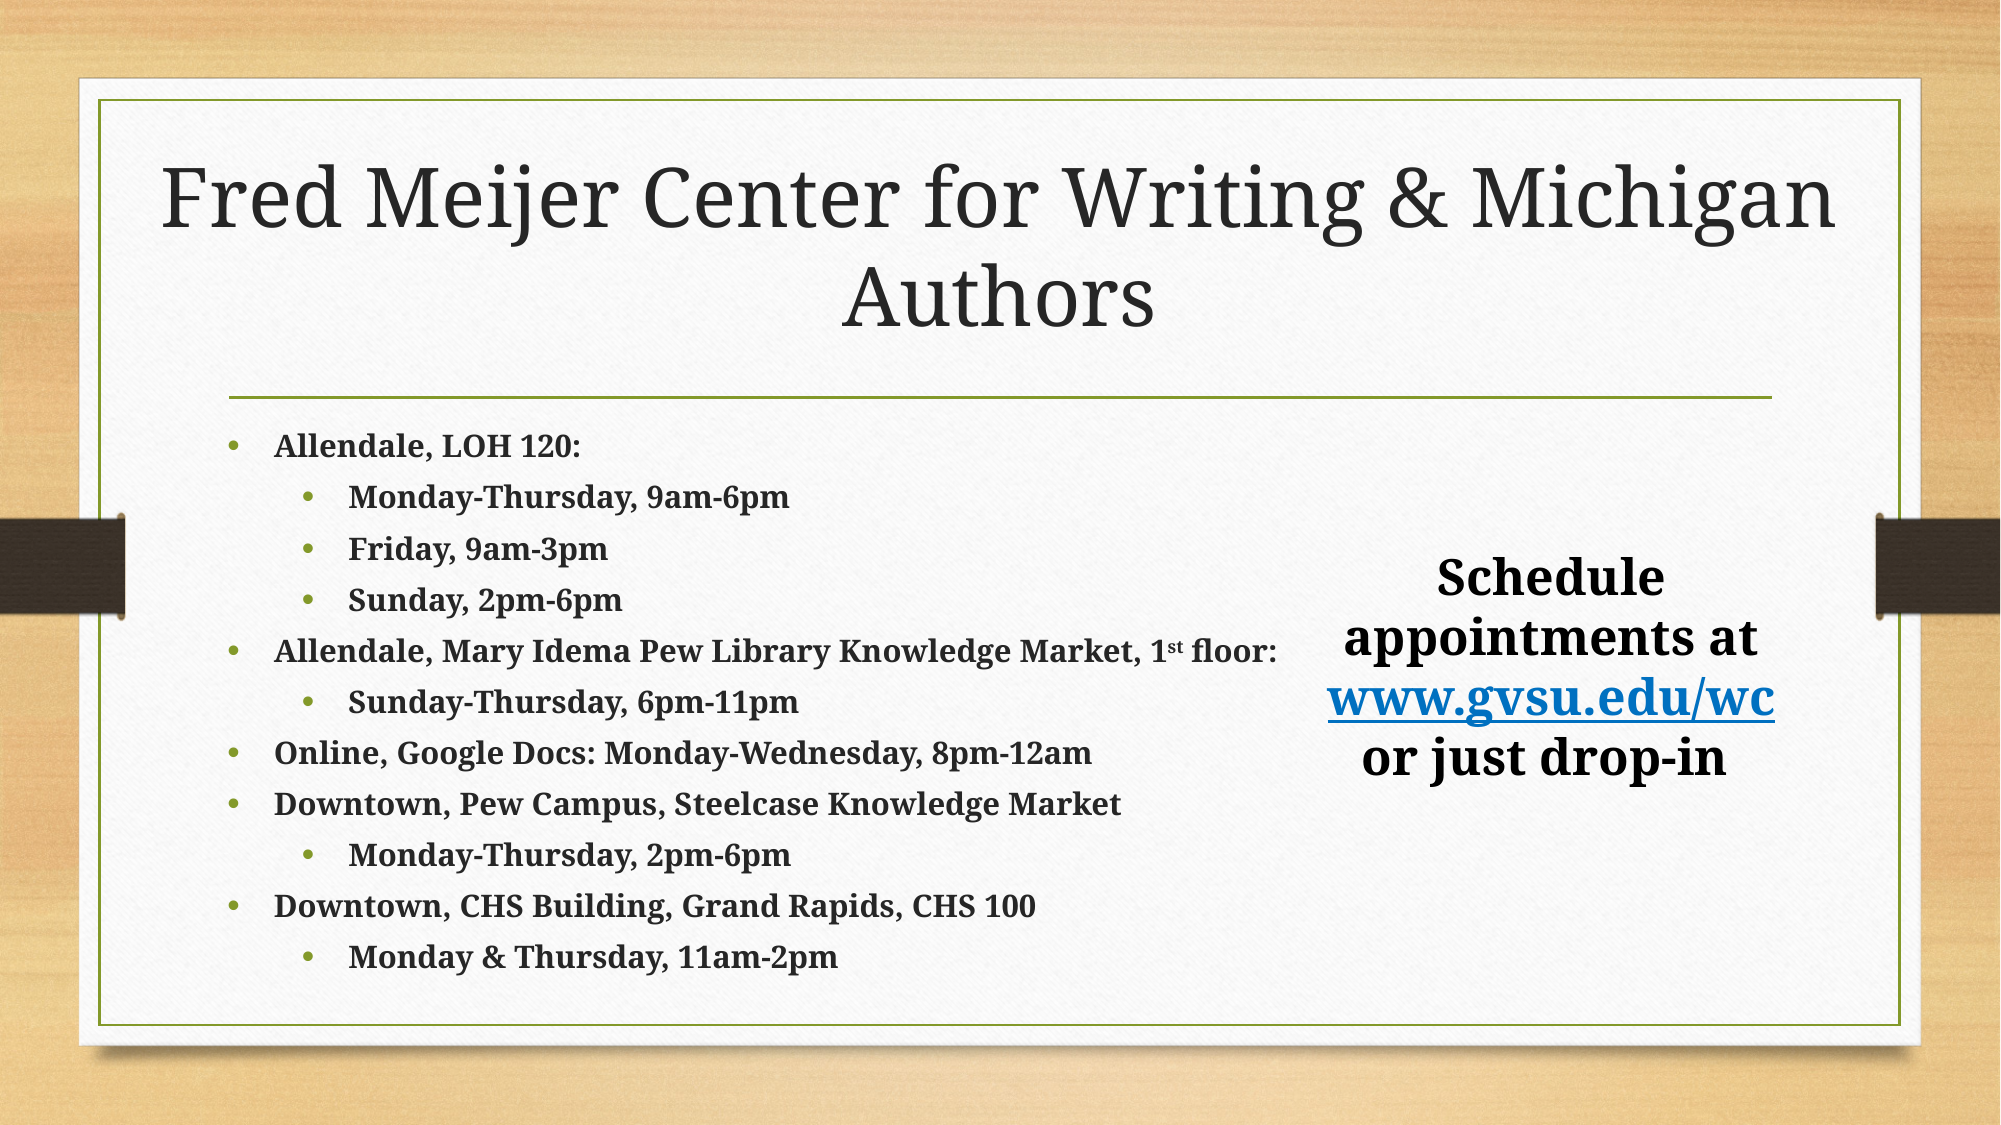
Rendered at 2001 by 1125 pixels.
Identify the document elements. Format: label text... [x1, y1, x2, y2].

title Fred Meijer Center for Writing & Michigan Authors [141, 136, 1859, 351]
picture [0, 0, 2001, 1125]
text_box Schedule appointments at www.gvsu.edu/wc or just drop-in [1244, 538, 1859, 794]
list Allendale, LOH 120: Monday-Thursday, 9am-6pm Friday, 9am-3pm Sunday, 2pm-6pm Allendale, Mary Idema Pew Library Knowledge Market, 1st floor: Sunday-Thursday, 6pm-11pm Online, Google Docs: Monday-Wednesday, 8pm-12am Downtown, Pew Campus, Steelcase Knowledge Market Monday-Thursday, 2pm-6pm Downtown, CHS Building, Grand Rapids, CHS 100 Monday & Thursday, 11am-2pm [212, 419, 1788, 987]
